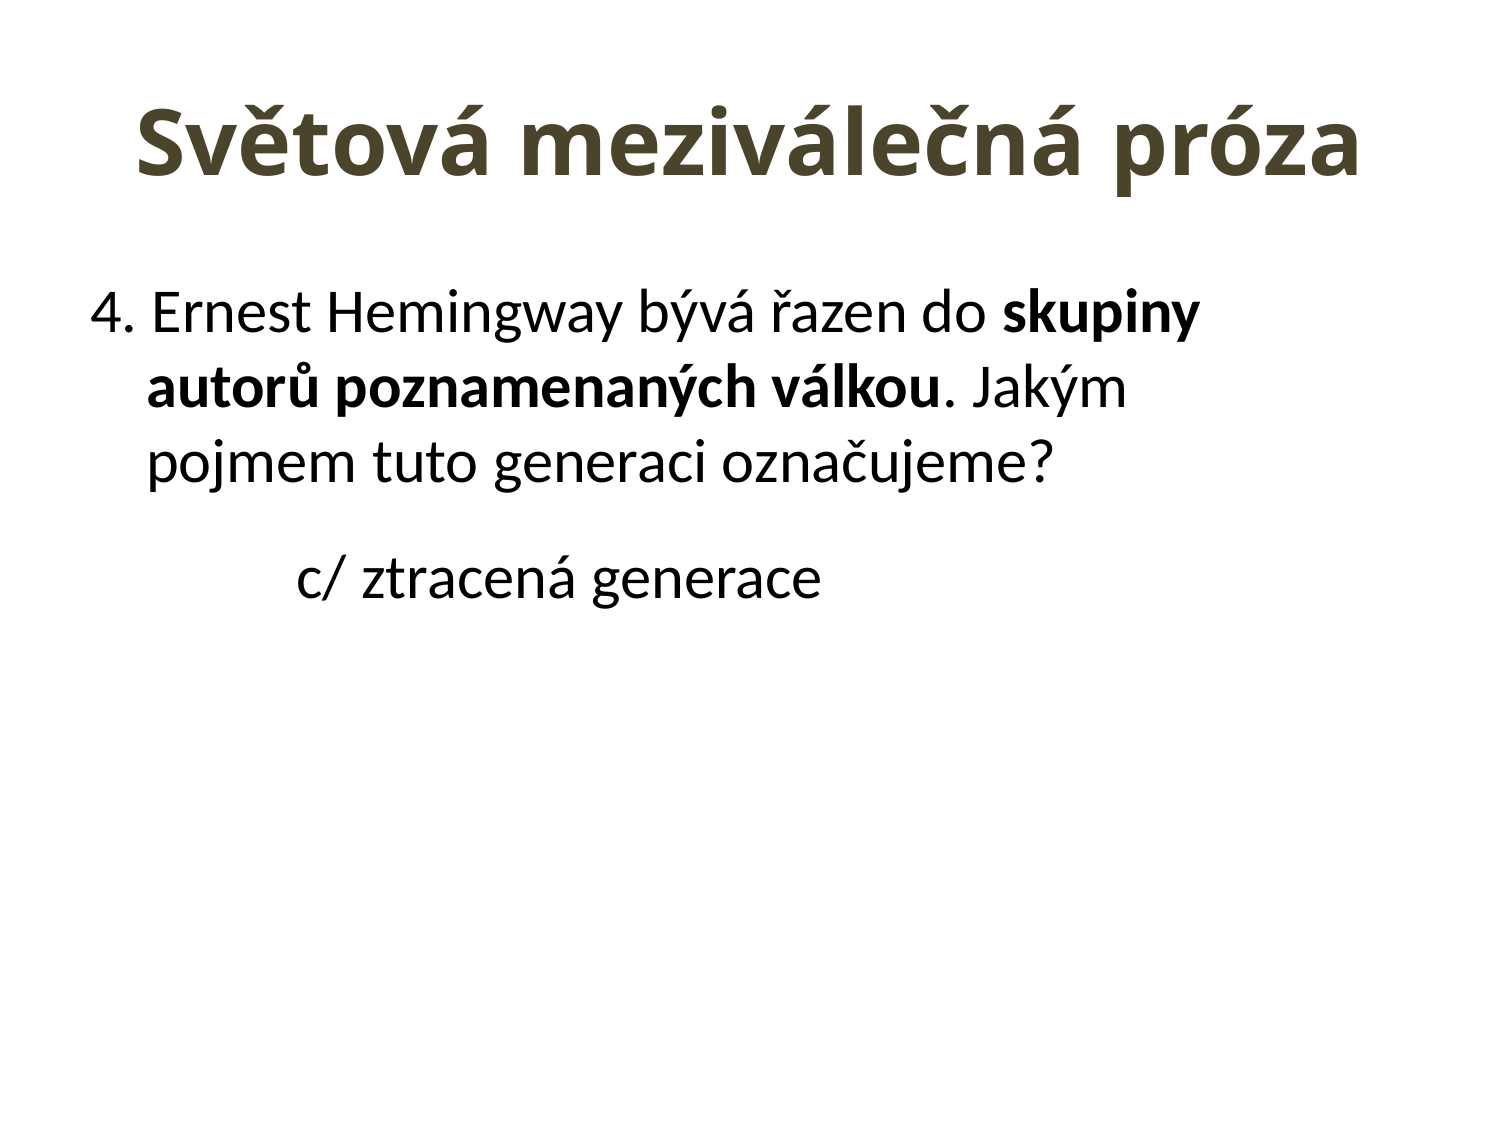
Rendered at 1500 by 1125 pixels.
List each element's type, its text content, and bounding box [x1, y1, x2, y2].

title Světová meziválečná próza [75, 45, 1425, 233]
list 4. Ernest Hemingway bývá řazen do skupiny autorů poznamenaných válkou. Jakým pojmem tuto generaci označujeme? c/ ztracená generace [75, 262, 1223, 1005]
